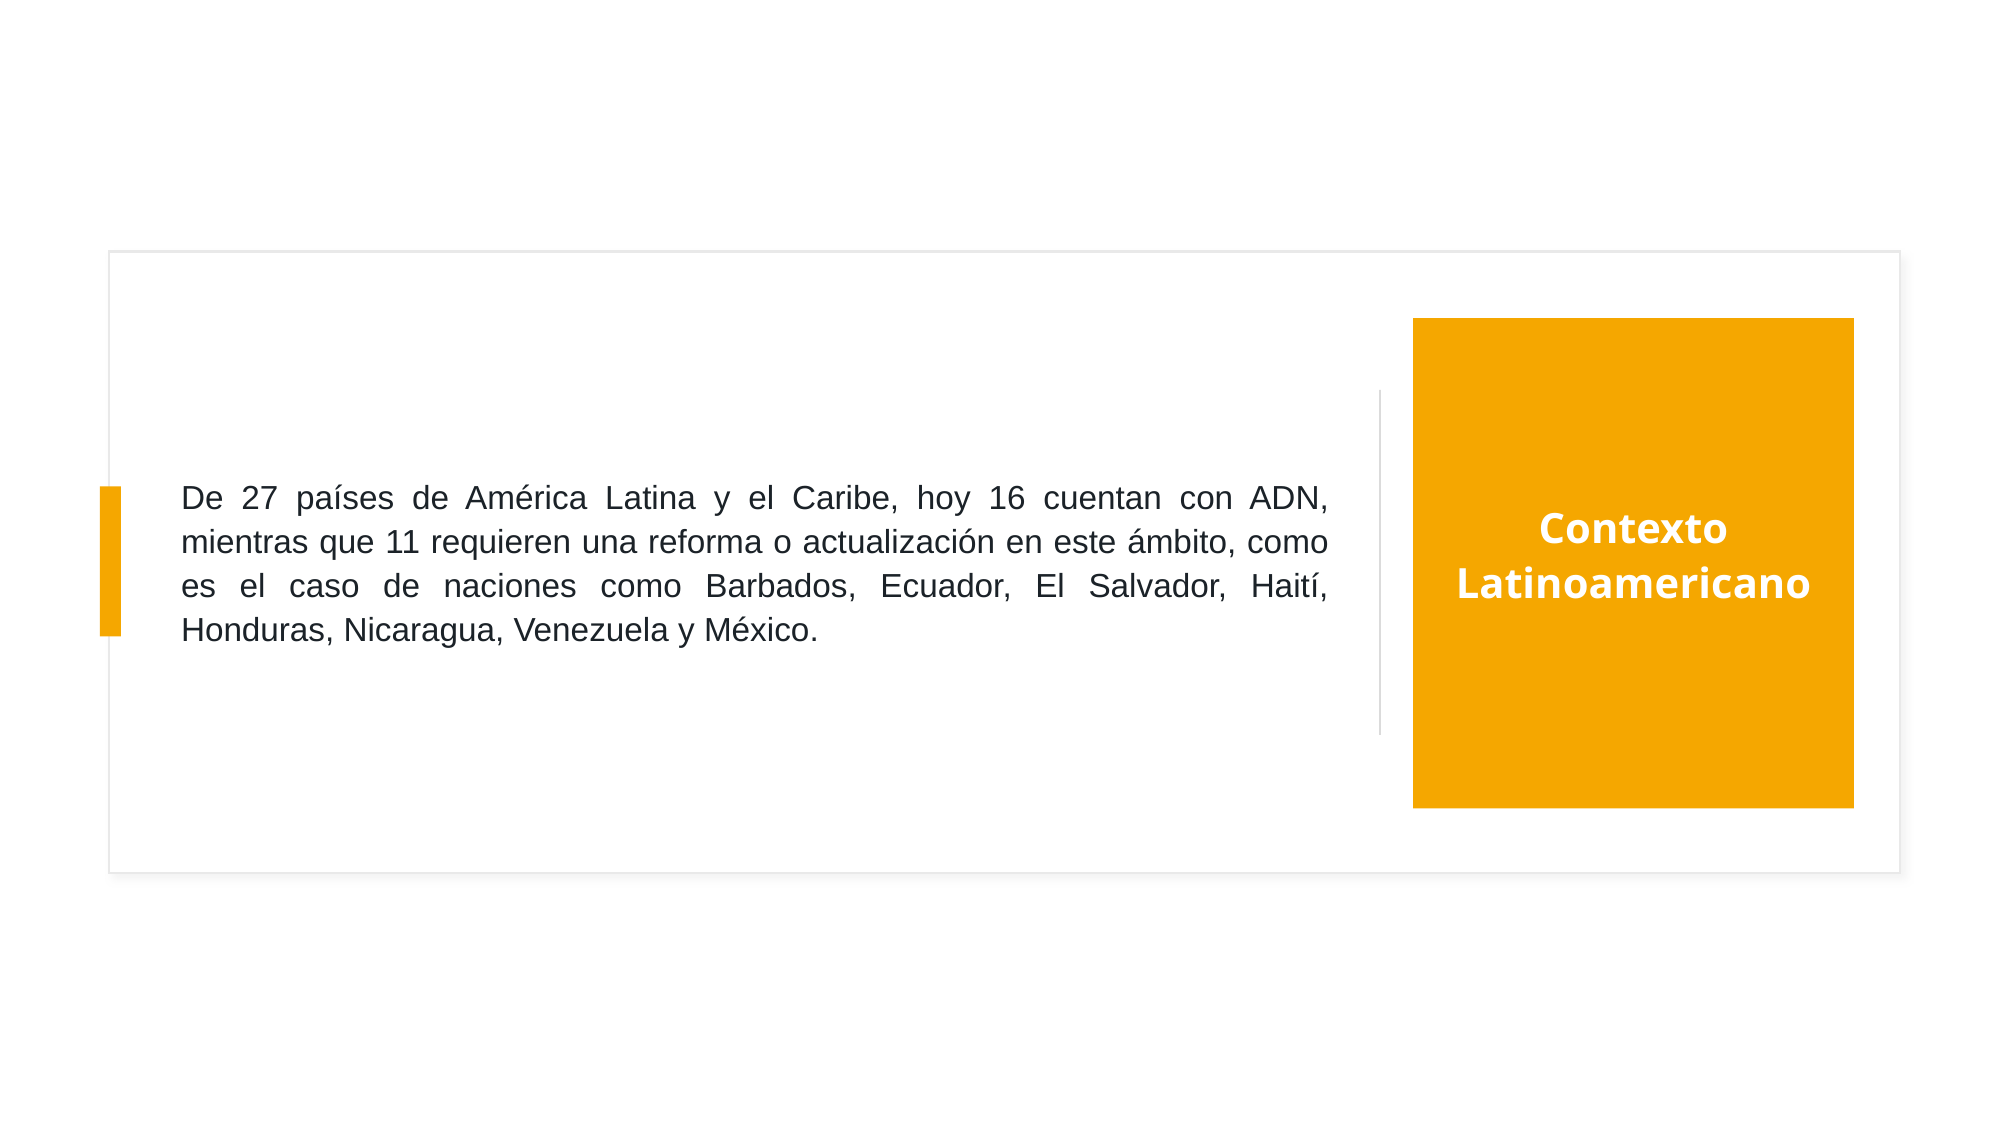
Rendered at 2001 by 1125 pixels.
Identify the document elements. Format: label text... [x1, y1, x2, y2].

text_box [145, 266, 1325, 859]
text_box De 27 países de América Latina y el Caribe, hoy 16 cuentan con ADN, mientras que 11 requieren una reforma o actualización en este ámbito, como es el caso de naciones como Barbados, Ecuador, El Salvador, Haití, Honduras, Nicaragua, Venezuela y México. [166, 394, 1346, 859]
list Contexto Latinoamericano [1413, 318, 1854, 809]
